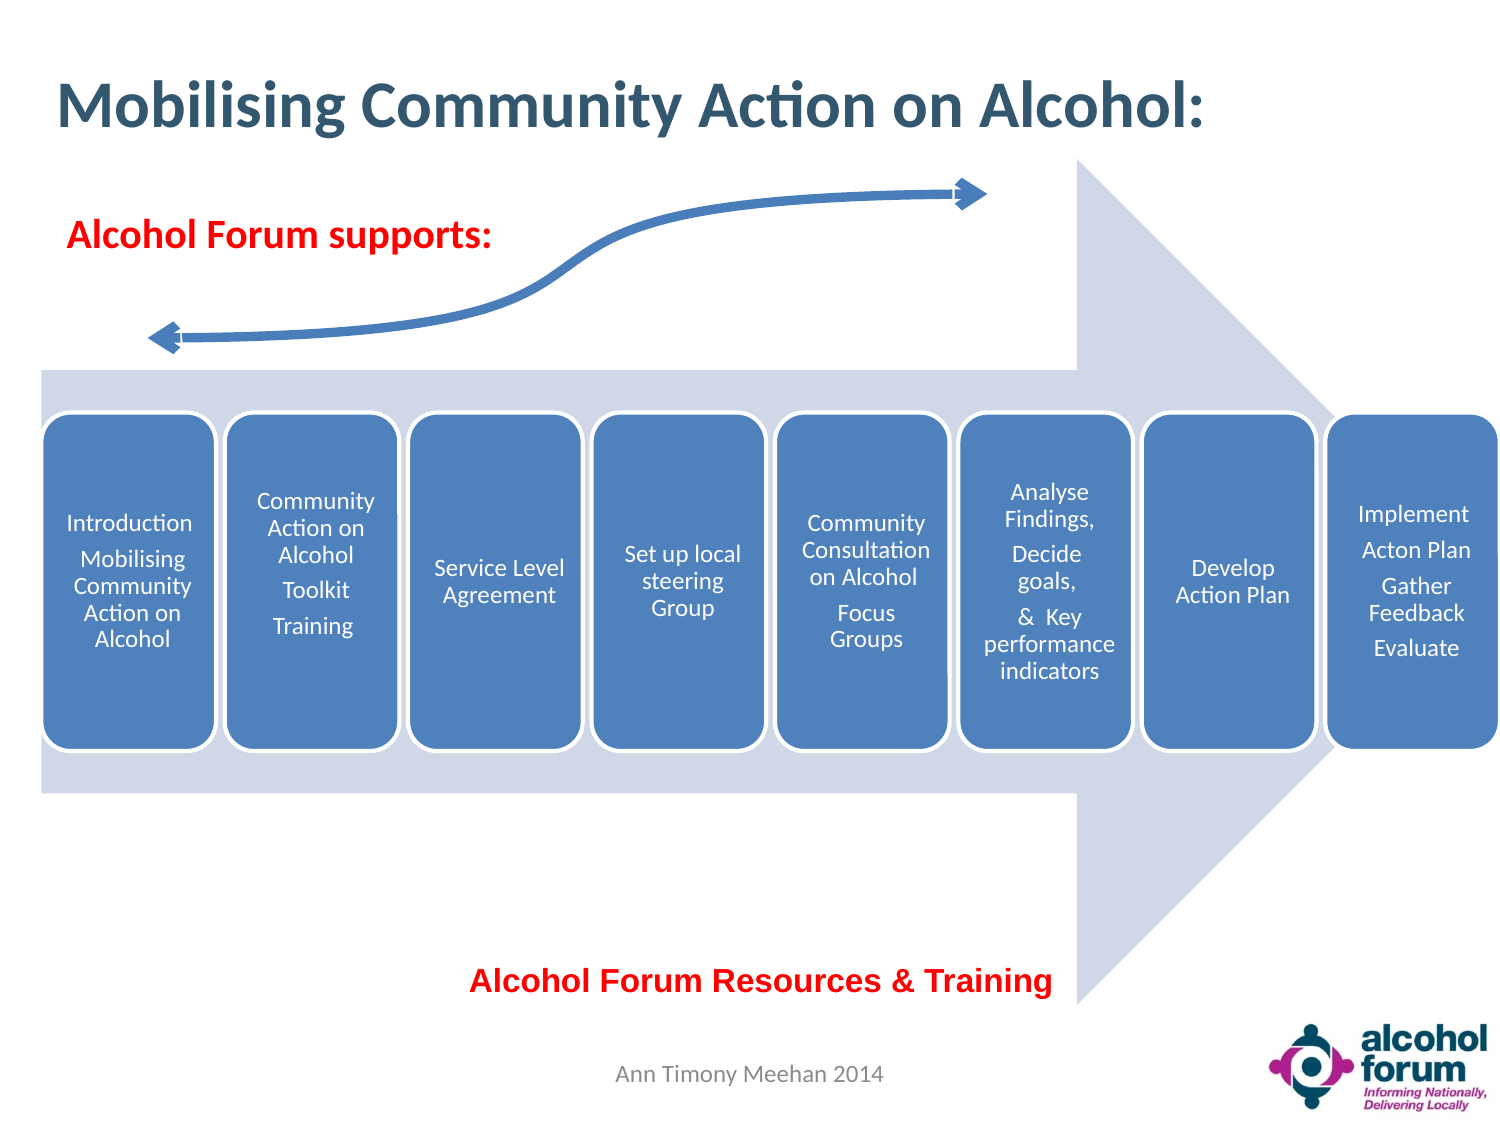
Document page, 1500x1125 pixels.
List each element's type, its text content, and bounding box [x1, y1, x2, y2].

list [41, 158, 1500, 1006]
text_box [147, 193, 988, 339]
footer Ann Timony Meehan 2014 [512, 1042, 988, 1103]
picture [1255, 1010, 1500, 1125]
title Mobilising Community Action on Alcohol: [41, 42, 1433, 156]
